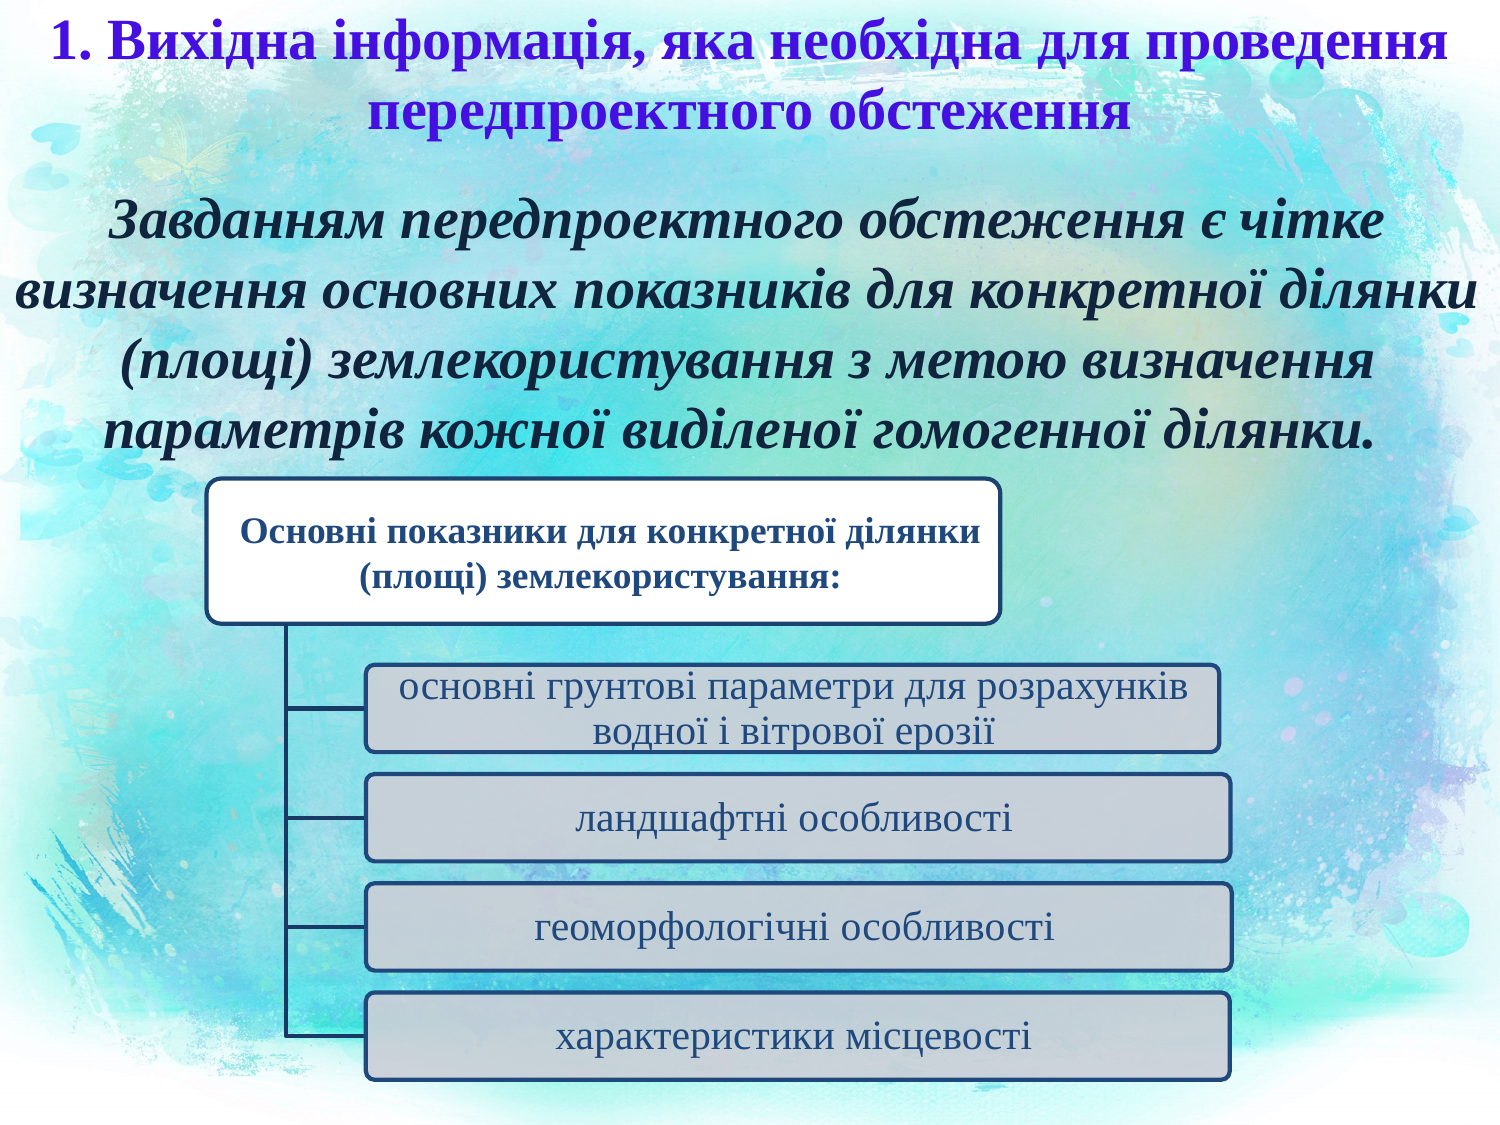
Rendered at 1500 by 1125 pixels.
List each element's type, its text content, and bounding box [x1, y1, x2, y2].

picture [0, 0, 1500, 1125]
title 1. Вихідна інформація, яка необхідна для проведення передпроектного обстеження [2, 19, 1498, 194]
text_box Завданням передпроектного обстеження є чітке визначення основних показників для конкретної ділянки (площі) землекористування з метою визначення параметрів кожної виділеної гомогенної ділянки. [0, 172, 1496, 468]
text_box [206, 467, 1233, 1110]
